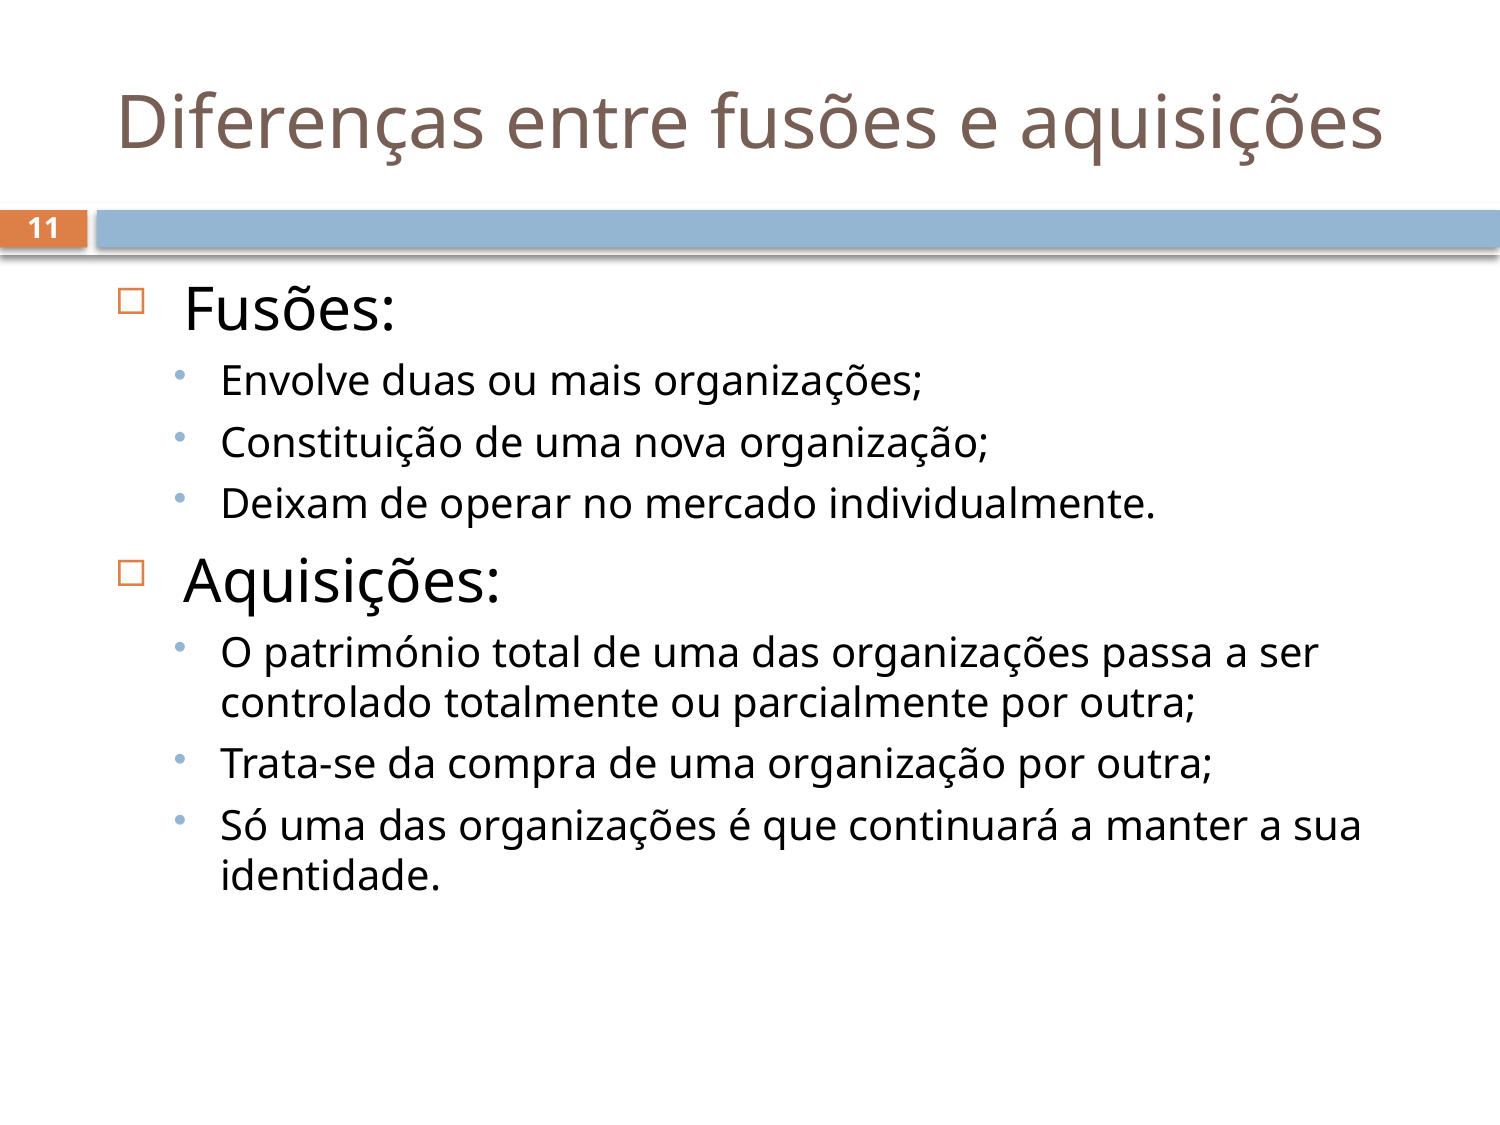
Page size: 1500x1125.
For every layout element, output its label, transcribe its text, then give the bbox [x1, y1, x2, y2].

list Fusões: Envolve duas ou mais organizações; Constituição de uma nova organização; Deixam de operar no mercado individualmente. Aquisições: O património total de uma das organizações passa a ser controlado totalmente ou parcialmente por outra; Trata-se da compra de uma organização por outra; Só uma das organizações é que continuará a manter a sua identidade. [100, 262, 1438, 1000]
title Diferenças entre fusões e aquisições [100, 37, 1438, 200]
slide_number 11 [0, 208, 88, 249]
